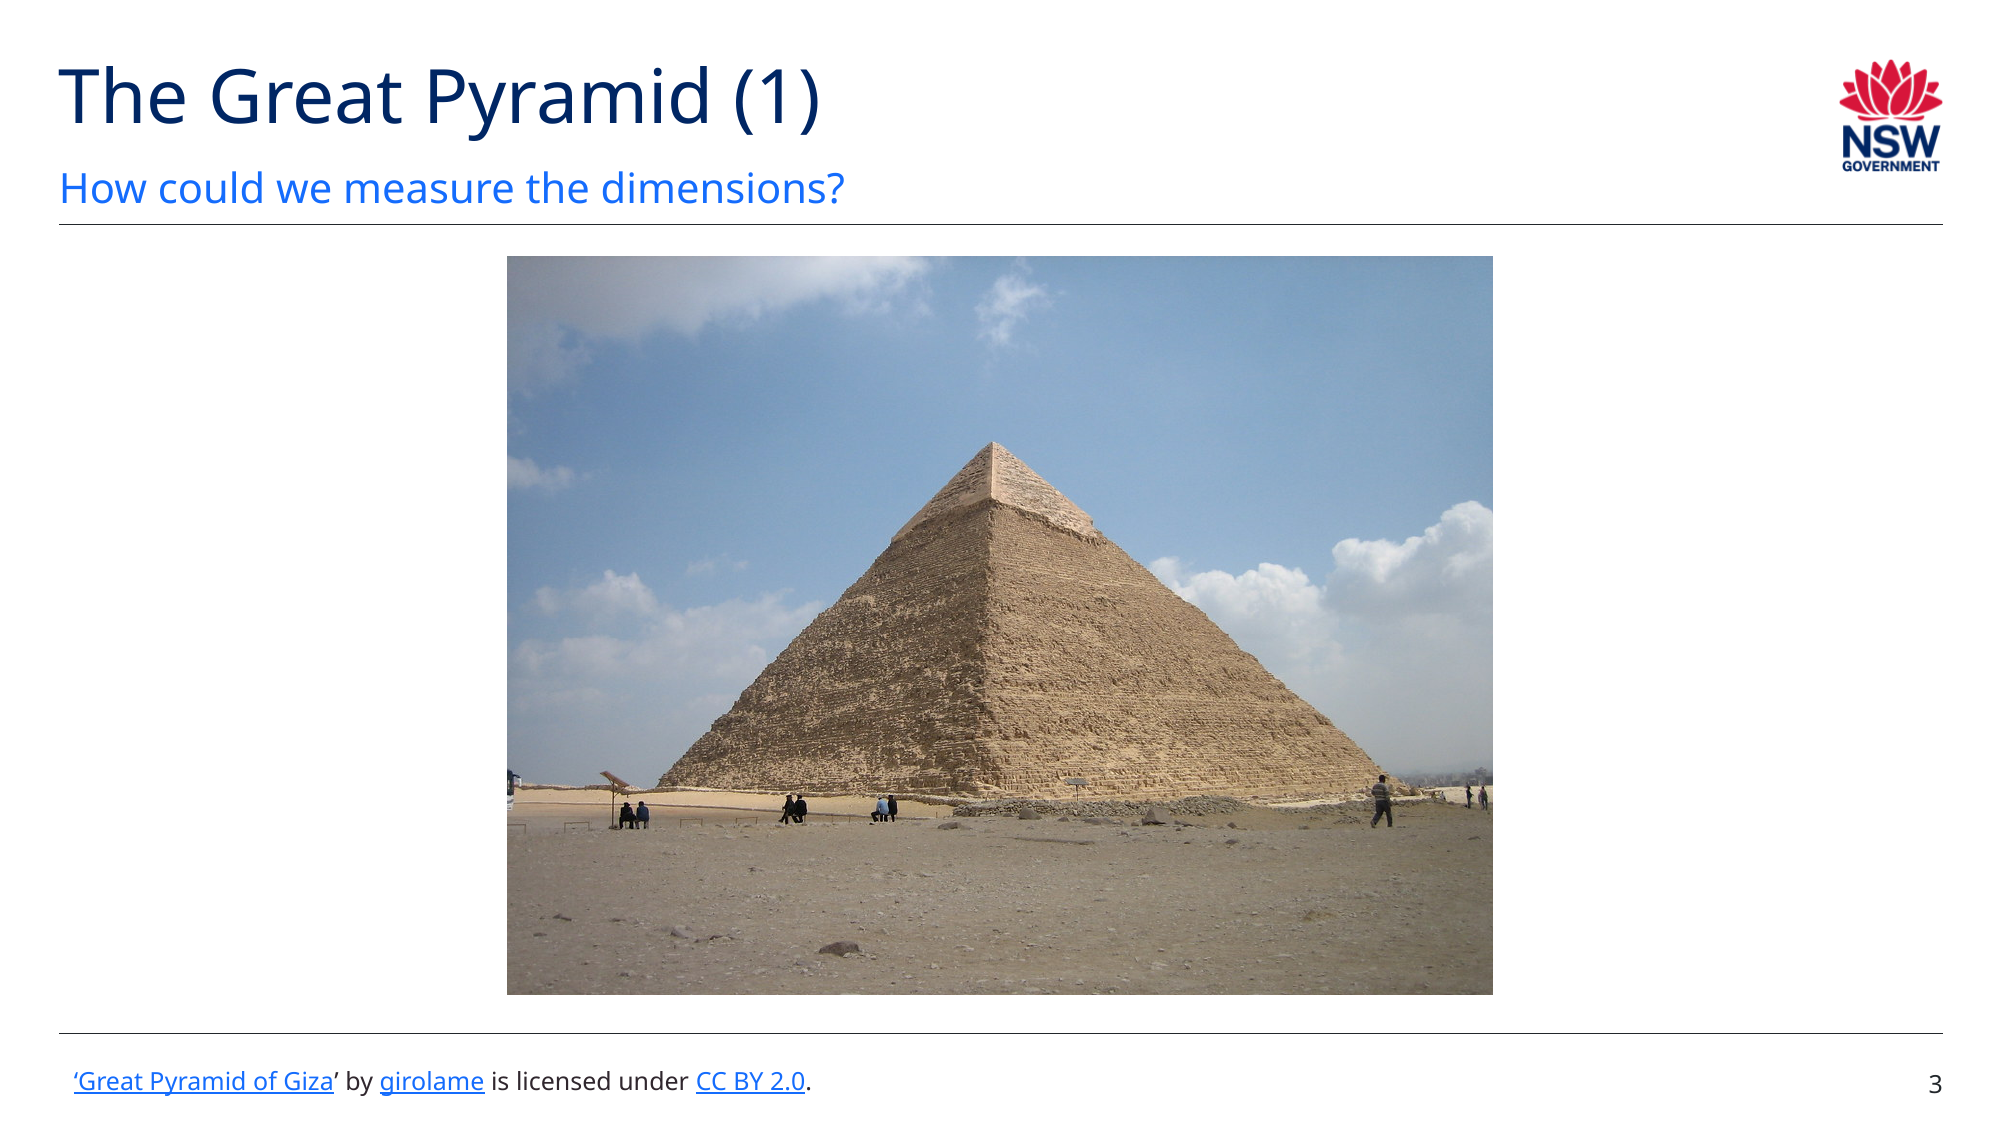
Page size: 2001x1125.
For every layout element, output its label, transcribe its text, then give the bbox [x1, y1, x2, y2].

picture [1839, 59, 1943, 172]
slide_number 3 [1824, 1068, 1943, 1099]
title The Great Pyramid (1) [59, 59, 1713, 149]
picture [507, 256, 1493, 995]
text_box ‘Great Pyramid of Giza’ by girolame is licensed under CC BY 2.0. [59, 1057, 892, 1107]
list How could we measure the dimensions? [59, 161, 1713, 212]
